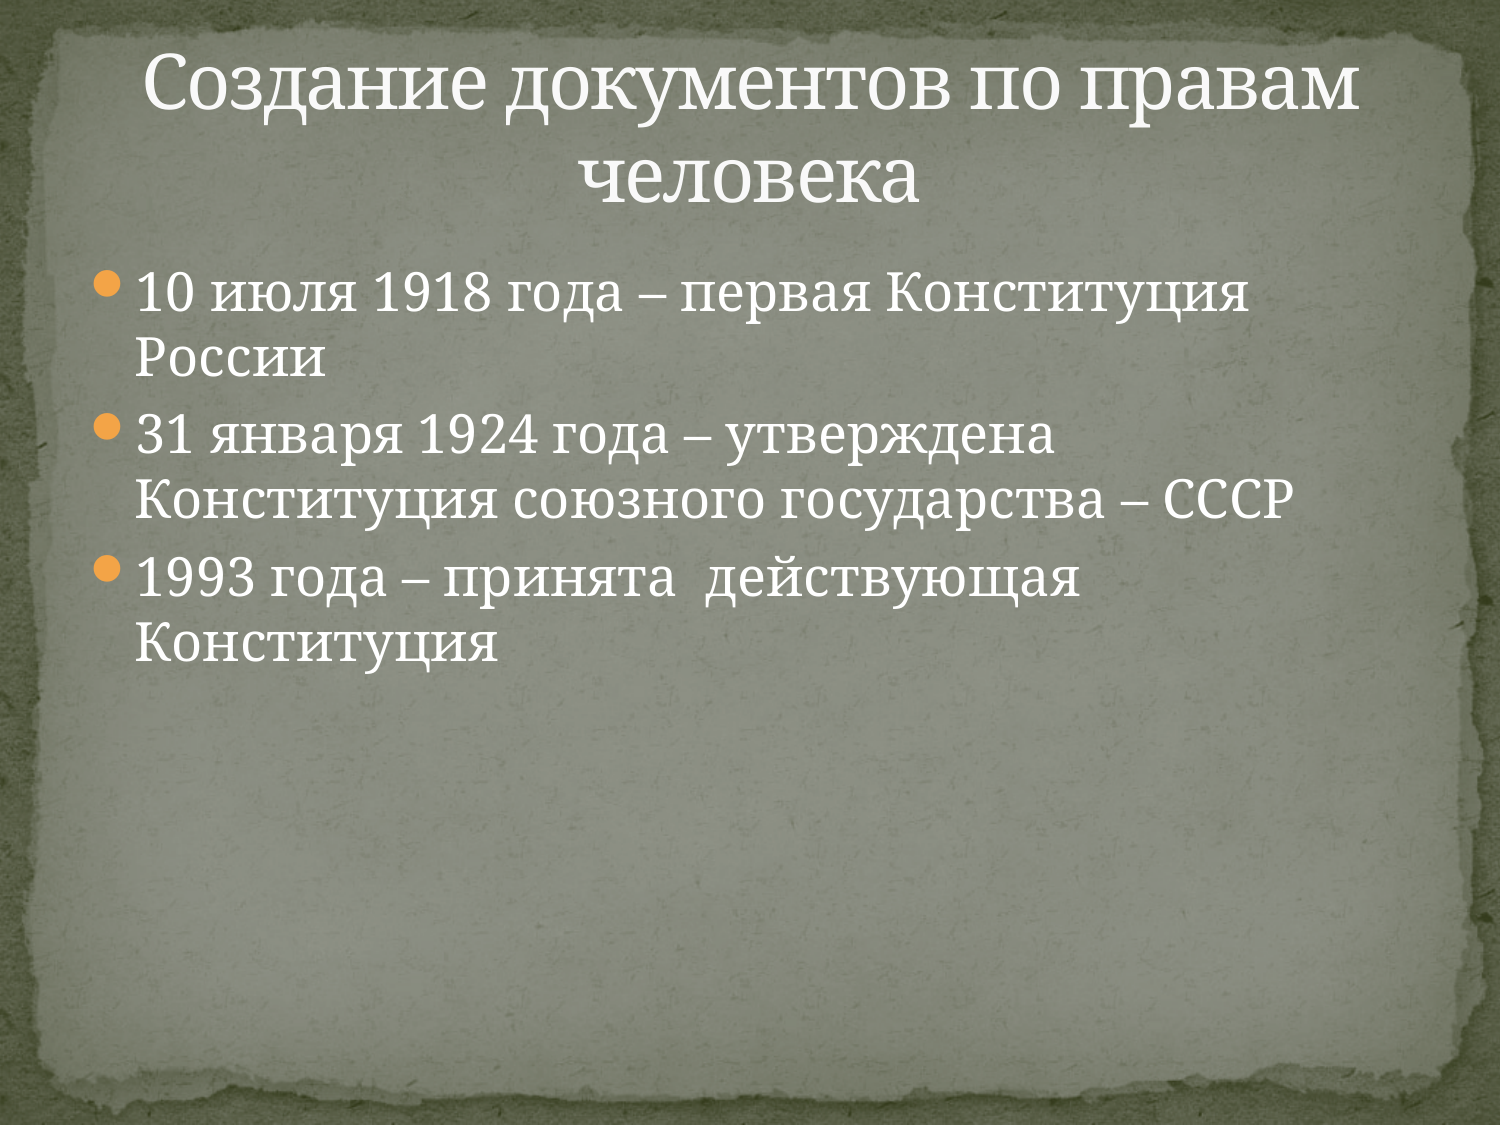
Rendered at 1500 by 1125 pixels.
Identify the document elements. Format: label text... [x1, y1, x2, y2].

title Создание документов по правам человека [74, 24, 1425, 225]
list 10 июля 1918 года – первая Конституция России 31 января 1924 года – утверждена Конституция союзного государства – СССР 1993 года – принята действующая Конституция [75, 249, 1425, 1000]
